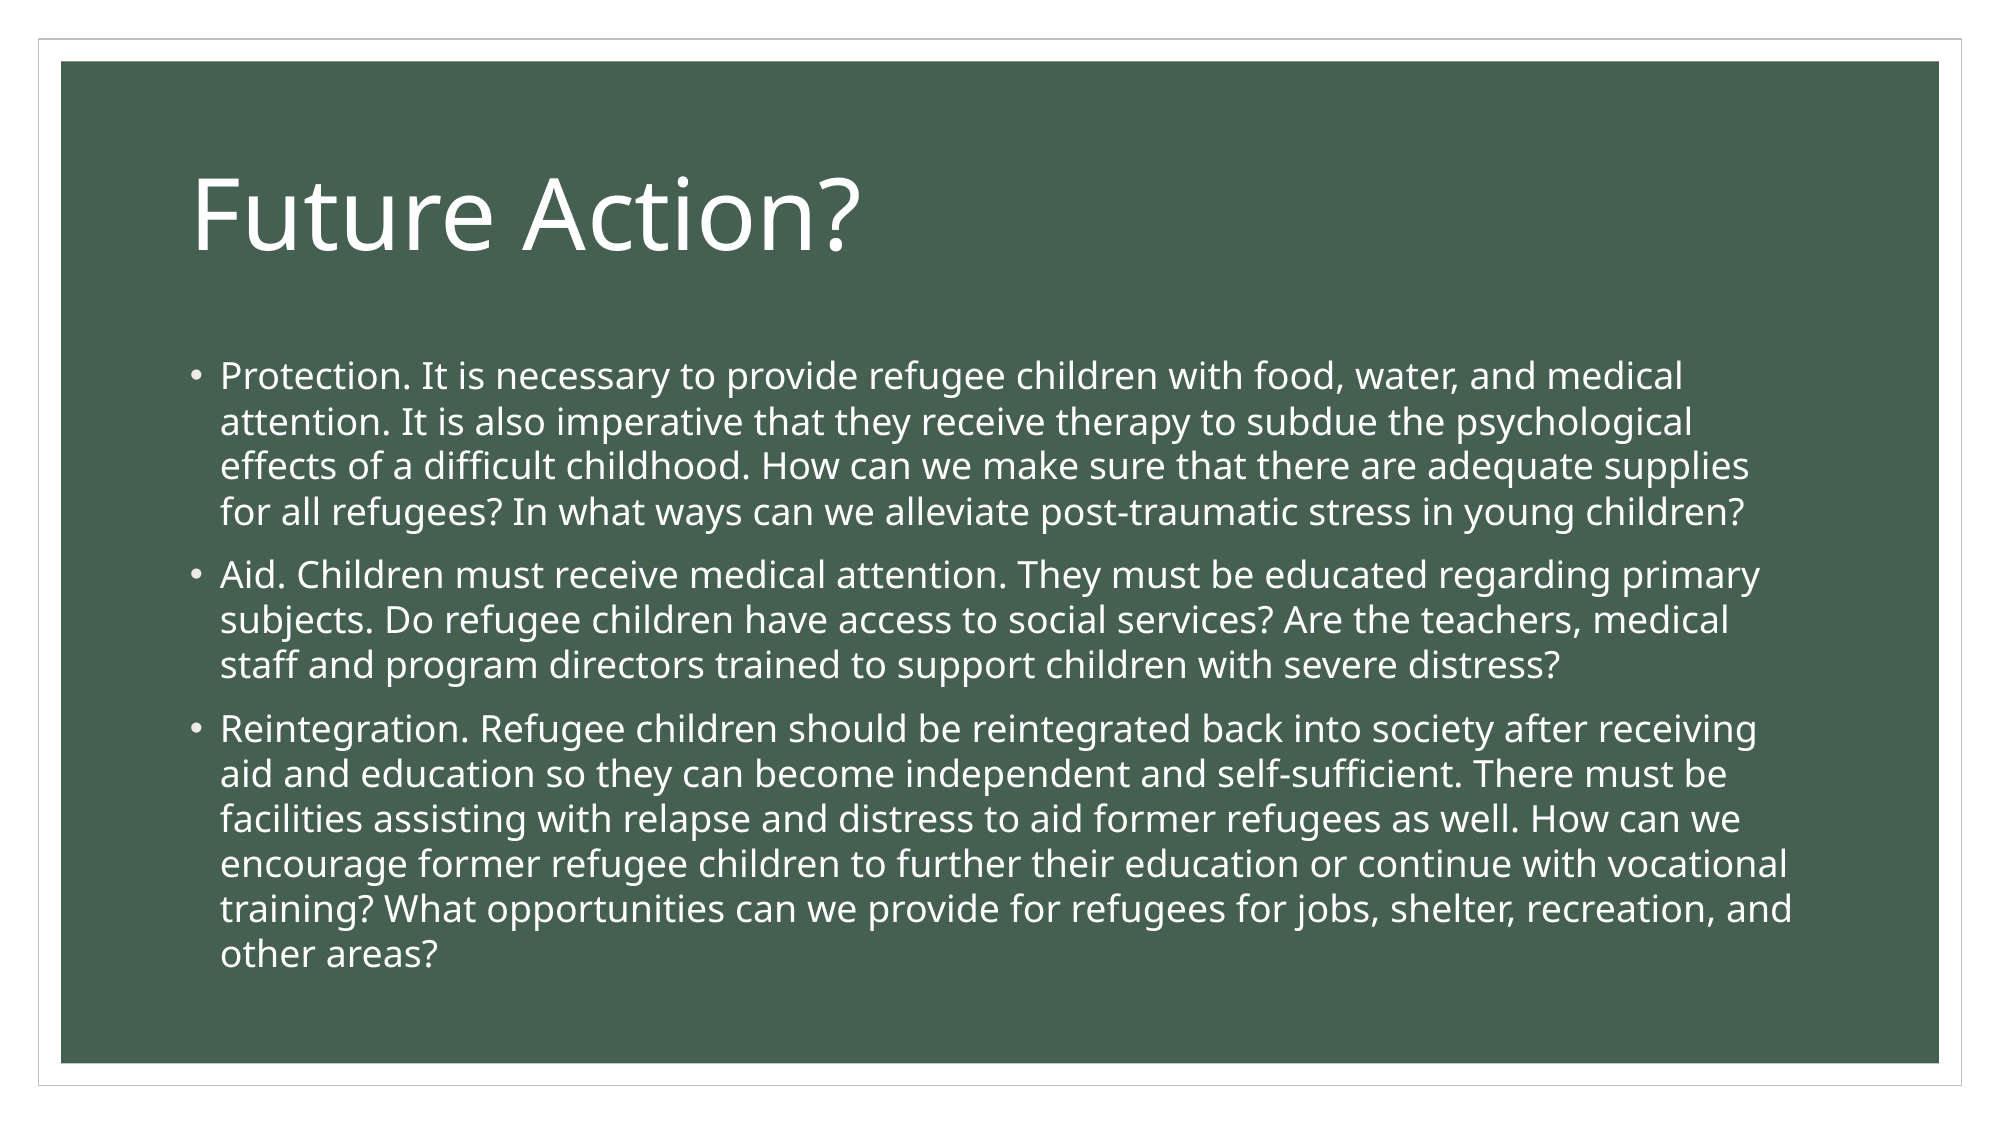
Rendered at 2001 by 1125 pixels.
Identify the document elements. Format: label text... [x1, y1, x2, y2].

title Future Action? [174, 105, 1825, 331]
list Protection. It is necessary to provide refugee children with food, water, and medical attention. It is also imperative that they receive therapy to subdue the psychological effects of a difficult childhood. How can we make sure that there are adequate supplies for all refugees? In what ways can we alleviate post-traumatic stress in young children? Aid. Children must receive medical attention. They must be educated regarding primary subjects. Do refugee children have access to social services? Are the teachers, medical staff and program directors trained to support children with severe distress? Reintegration. Refugee children should be reintegrated back into society after receiving aid and education so they can become independent and self-sufficient. There must be facilities assisting with relapse and distress to aid former refugees as well. How can we encourage former refugee children to further their education or continue with vocational training? What opportunities can we provide for refugees for jobs, shelter, recreation, and other areas? [174, 345, 1825, 990]
